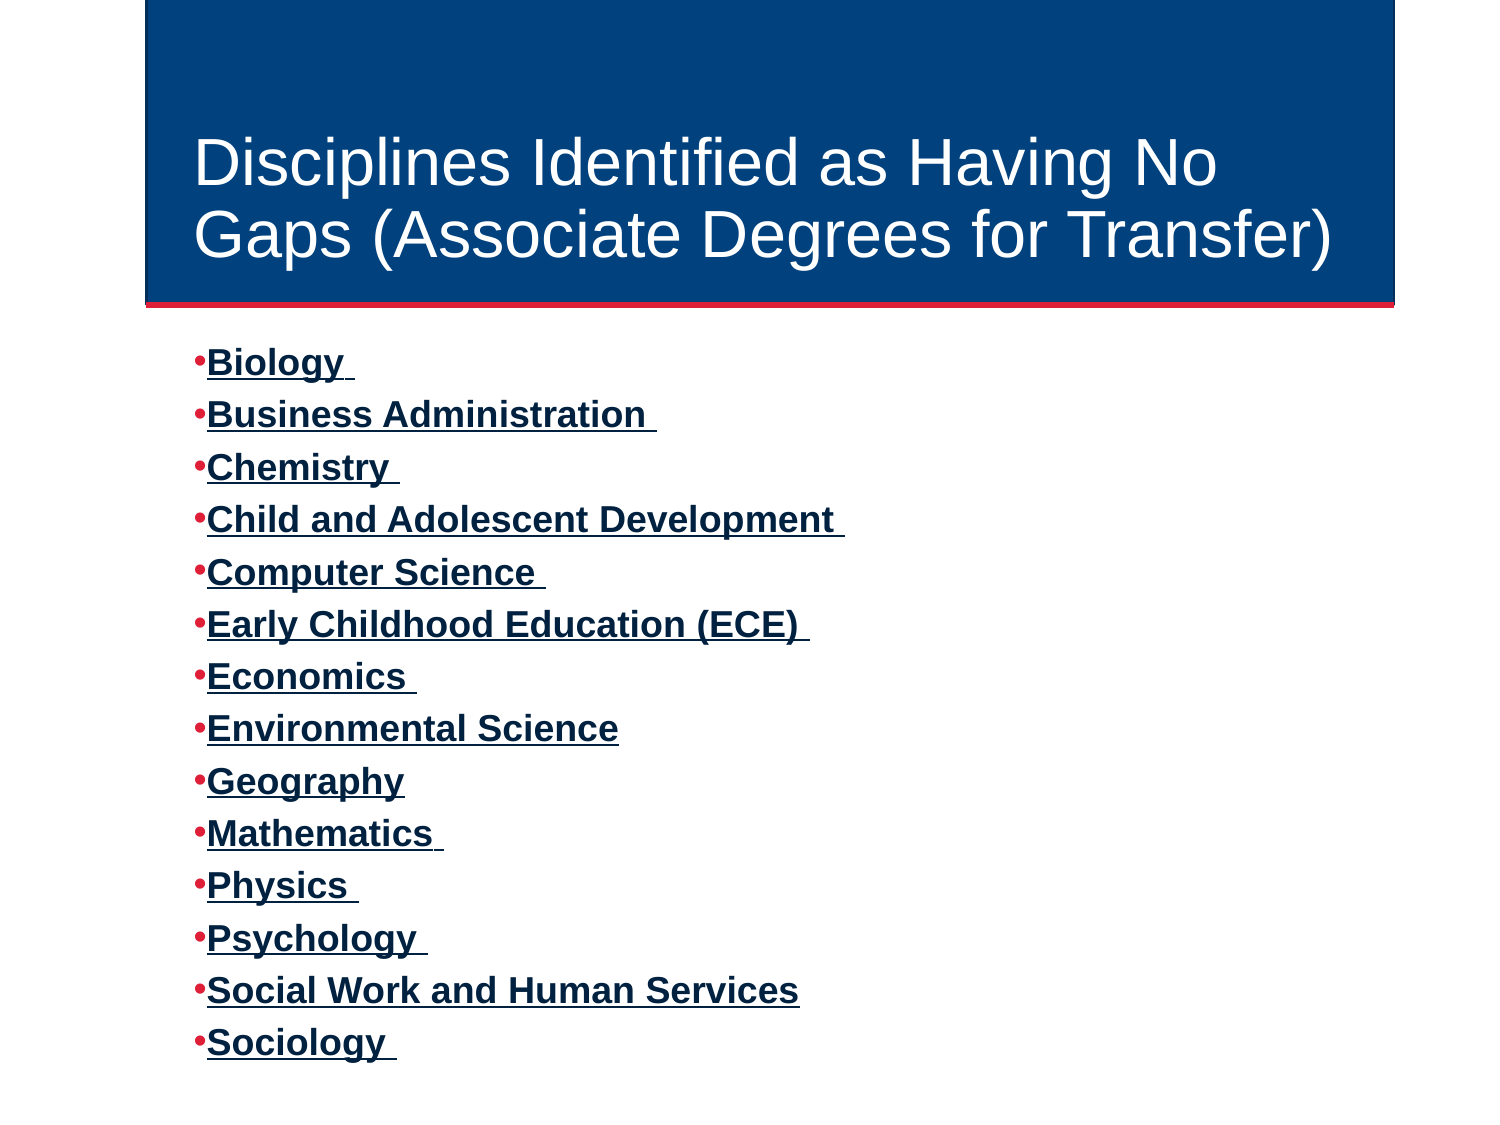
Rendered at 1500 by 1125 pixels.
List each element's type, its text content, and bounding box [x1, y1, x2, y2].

list Biology Business Administration Chemistry Child and Adolescent Development Computer Science Early Childhood Education (ECE) Economics Environmental Science Geography Mathematics Physics Psychology Social Work and Human Services Sociology [178, 330, 1431, 994]
title Disciplines Identified as Having No Gaps (Associate Degrees for Transfer) [178, 132, 1361, 280]
